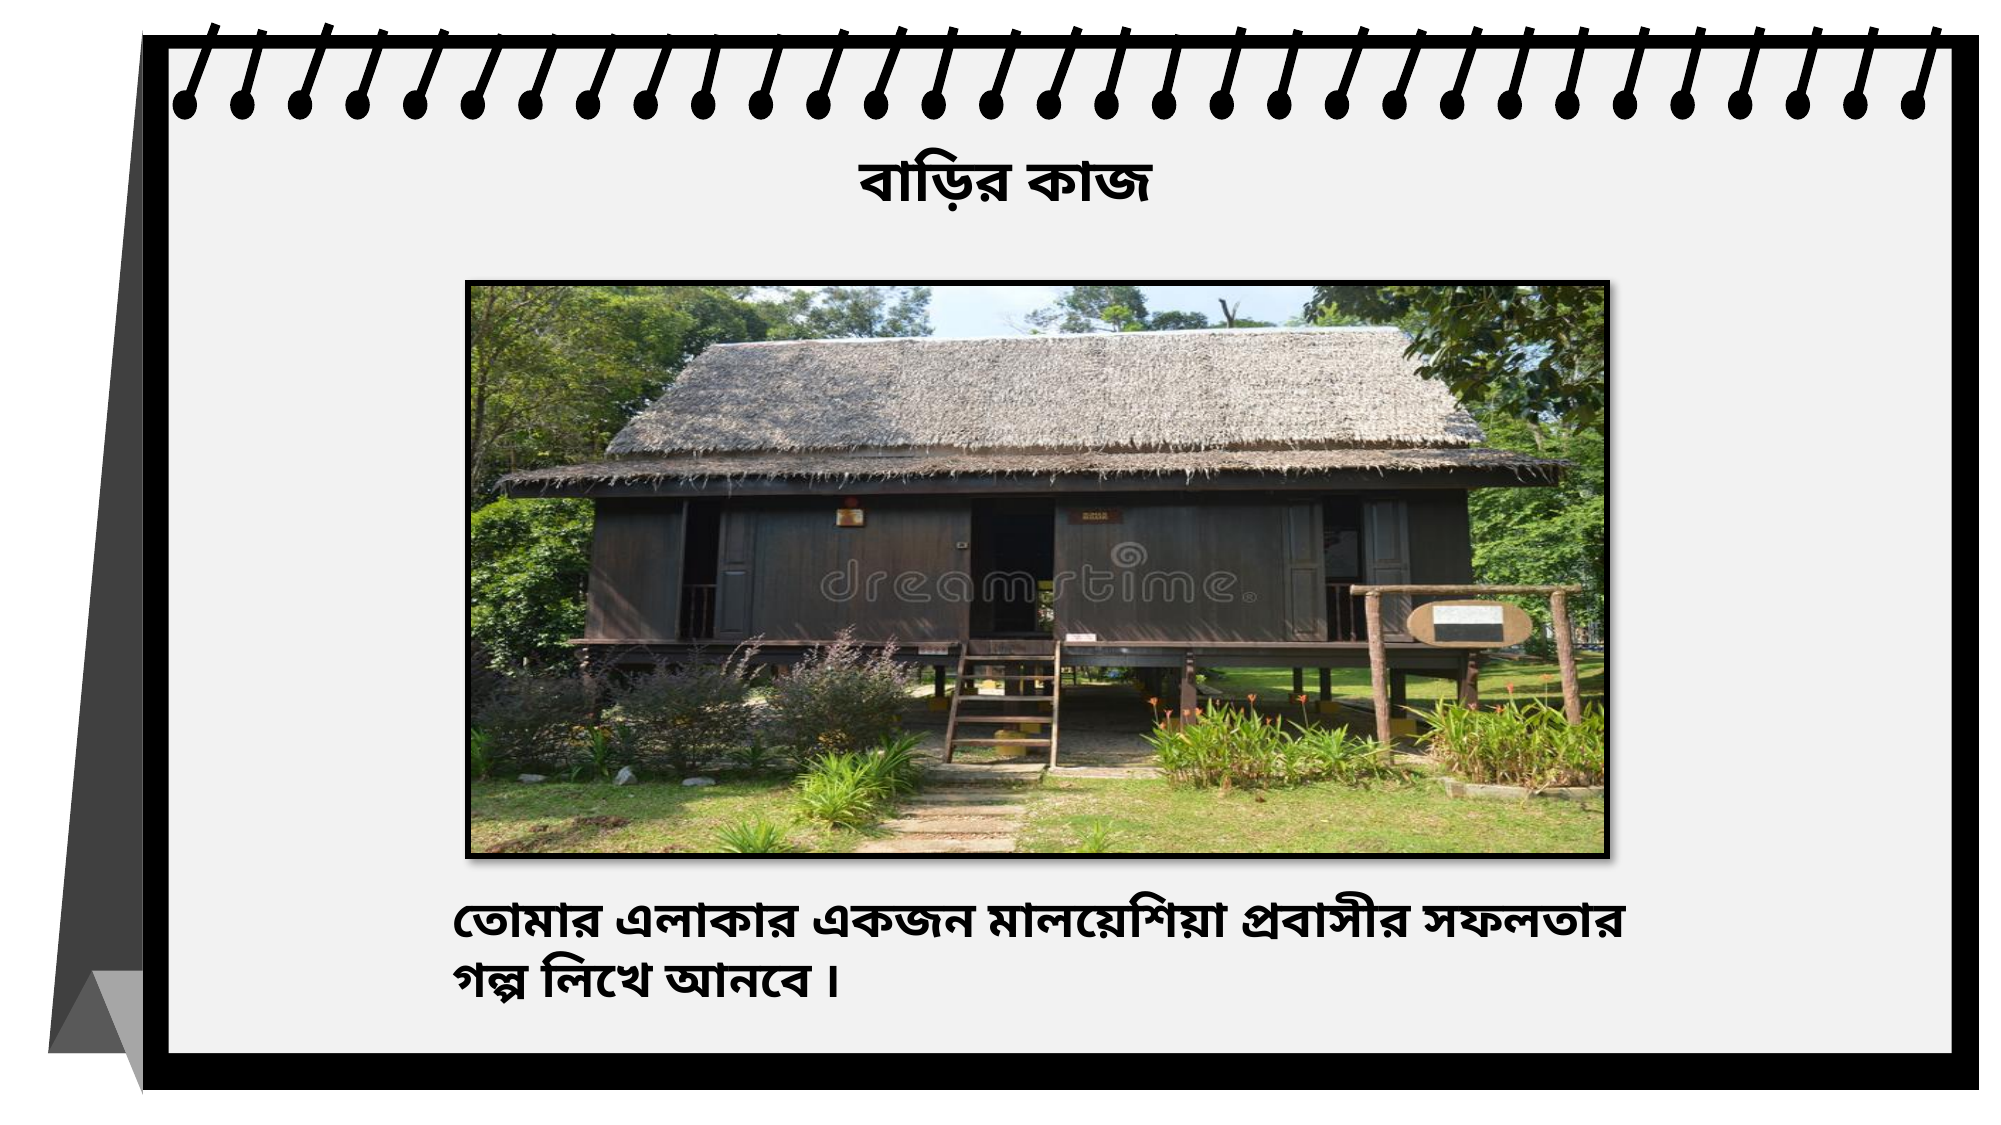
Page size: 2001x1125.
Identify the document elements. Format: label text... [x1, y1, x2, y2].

text_box [46, 968, 128, 1055]
text_box [168, 48, 1953, 1054]
text_box [47, 30, 144, 1050]
text_box তোমার এলাকার একজন মালয়েশিয়া প্রবাসীর সফলতার গল্প লিখে আনবে ৷ [437, 880, 1689, 1015]
text_box [144, 34, 1980, 1091]
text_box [172, 24, 1938, 120]
text_box [93, 969, 144, 1096]
picture [471, 286, 1604, 854]
text_box বাড়ির কাজ [844, 136, 1257, 221]
